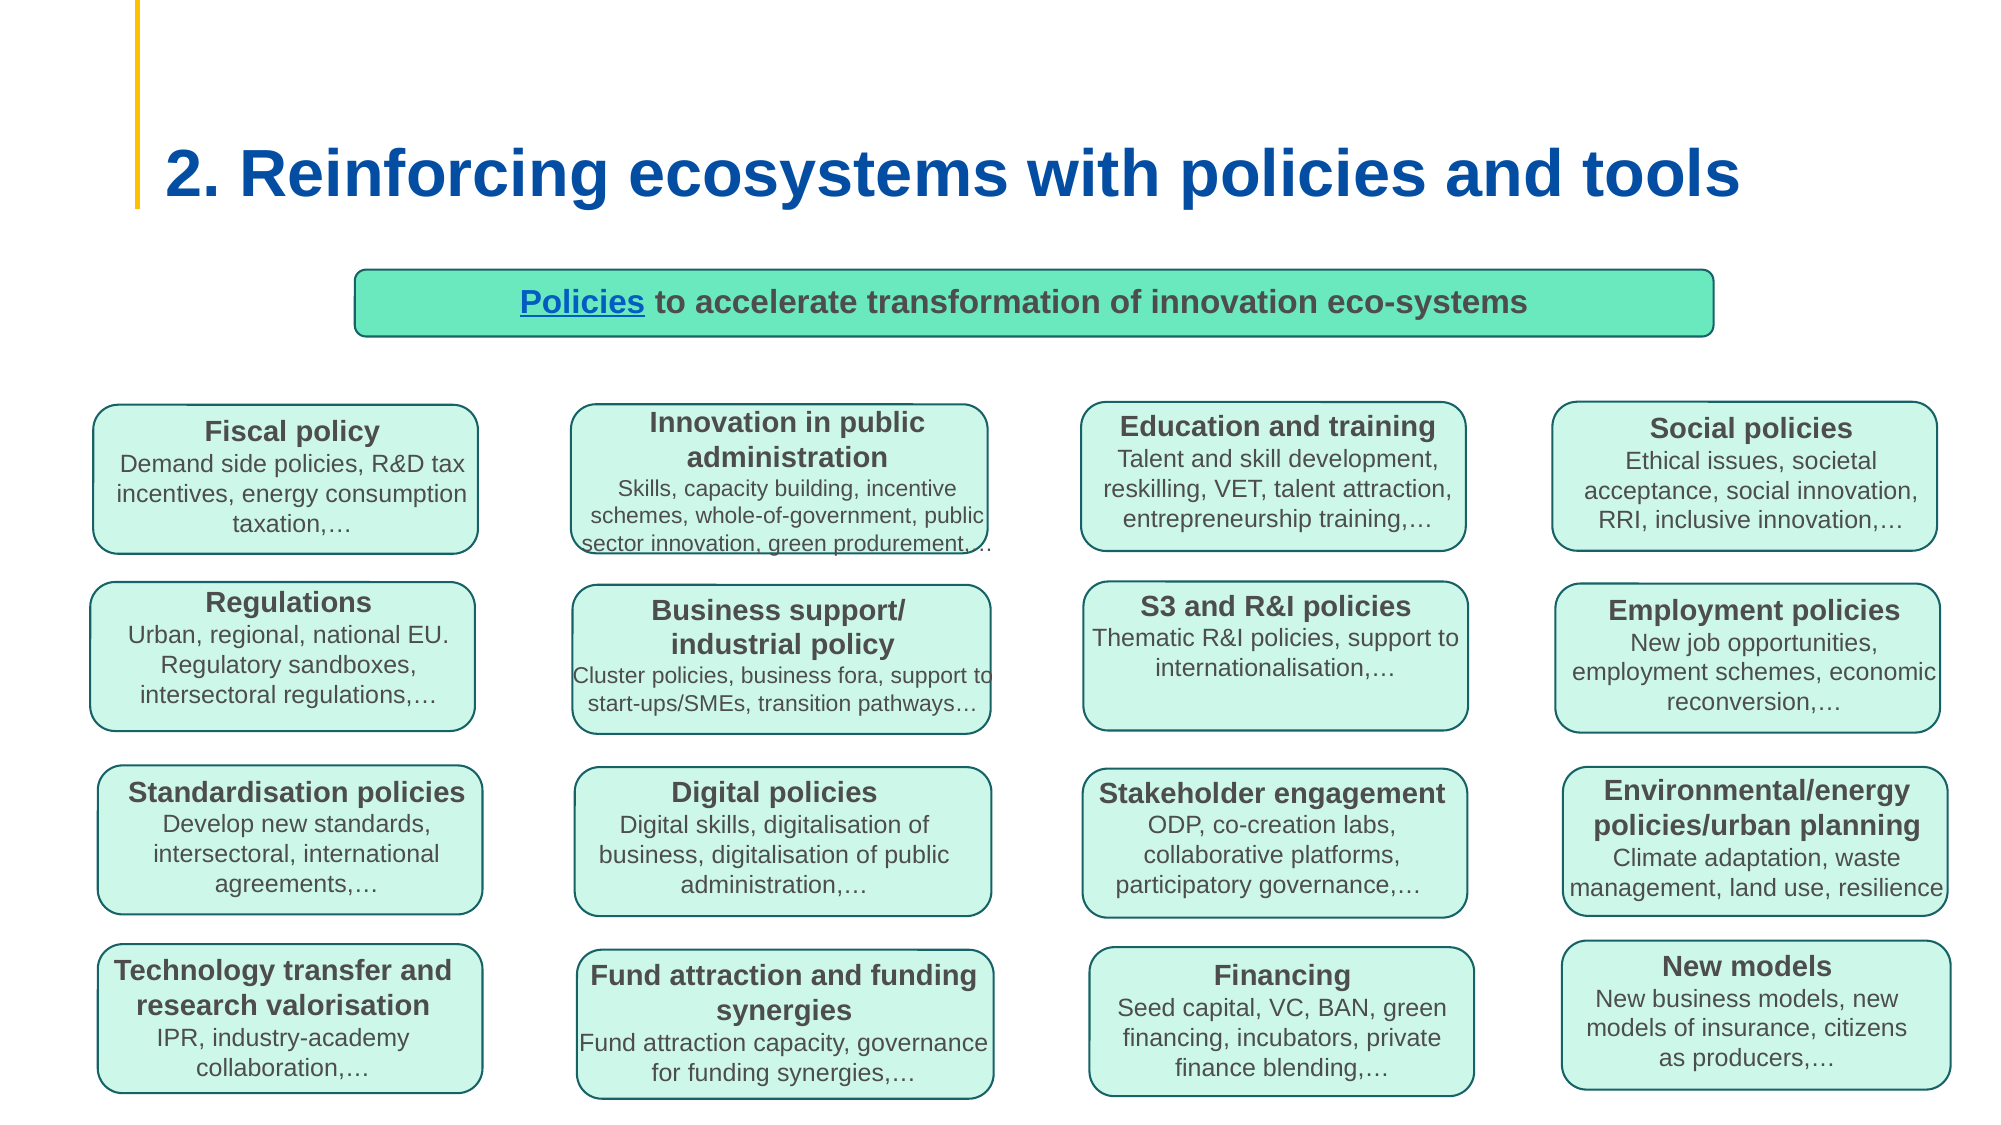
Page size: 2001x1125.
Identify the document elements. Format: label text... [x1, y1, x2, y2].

text_box Stakeholder engagement ODP, co-creation labs, collaborative platforms, participatory governance,… [1071, 766, 1474, 957]
text_box Digital policies Digital skills, digitalisation of business, digitalisation of public administration,… [575, 766, 974, 909]
text_box Regulations Urban, regional, national EU. Regulatory sandboxes, intersectoral regulations,… [81, 575, 497, 766]
text_box Standardisation policies Develop new standards, intersectoral, international agreements,… [97, 766, 497, 956]
text_box Fiscal policy Demand side policies, R&D tax incentives, energy consumption taxation,… [93, 404, 492, 595]
list Financing Seed capital, VC, BAN, green financing, incubators, private finance blending,… [1083, 948, 1482, 1125]
text_box [583, 1092, 988, 1100]
text_box Social policies Ethical issues, societal acceptance, social innovation, RRI, inclusive innovation,… [1552, 401, 1951, 592]
text_box S3 and R&I policies Thematic R&I policies, support to internationalisation,… [1061, 579, 1491, 770]
text_box Fund attraction and funding synergies Fund attraction capacity, governance for funding synergies,… [564, 948, 1005, 1092]
text_box [580, 767, 993, 918]
text_box [353, 268, 1715, 338]
text_box Environmental/energy policies/urban planning Climate adaptation, waste management, land use, resilience [1532, 763, 1982, 954]
text_box Employment policies New job opportunities, employment schemes, economic reconversion,… [1555, 583, 1954, 763]
title 2. Reinforcing ecosystems with policies and tools [150, 82, 1876, 211]
text_box [1568, 940, 1952, 1091]
text_box New models New business models, new models of insurance, citizens as producers,… [1561, 939, 1934, 1083]
text_box Education and training Talent and skill development, reskilling, VET, talent attraction, entrepreneurship training,… [1063, 399, 1493, 590]
text_box Innovation in public administration Skills, capacity building, incentive schemes, whole-of-government, public sector innovation, green produrement,… [554, 395, 1022, 586]
text_box Policies to accelerate transformation of innovation eco-systems [358, 272, 1691, 328]
text_box Technology transfer and research valorisation IPR, industry-academy collaboration,… [84, 944, 483, 1125]
text_box Business support/ industrial policy Cluster policies, business fora, support to start-ups/SMEs, transition pathways… [540, 583, 1026, 774]
